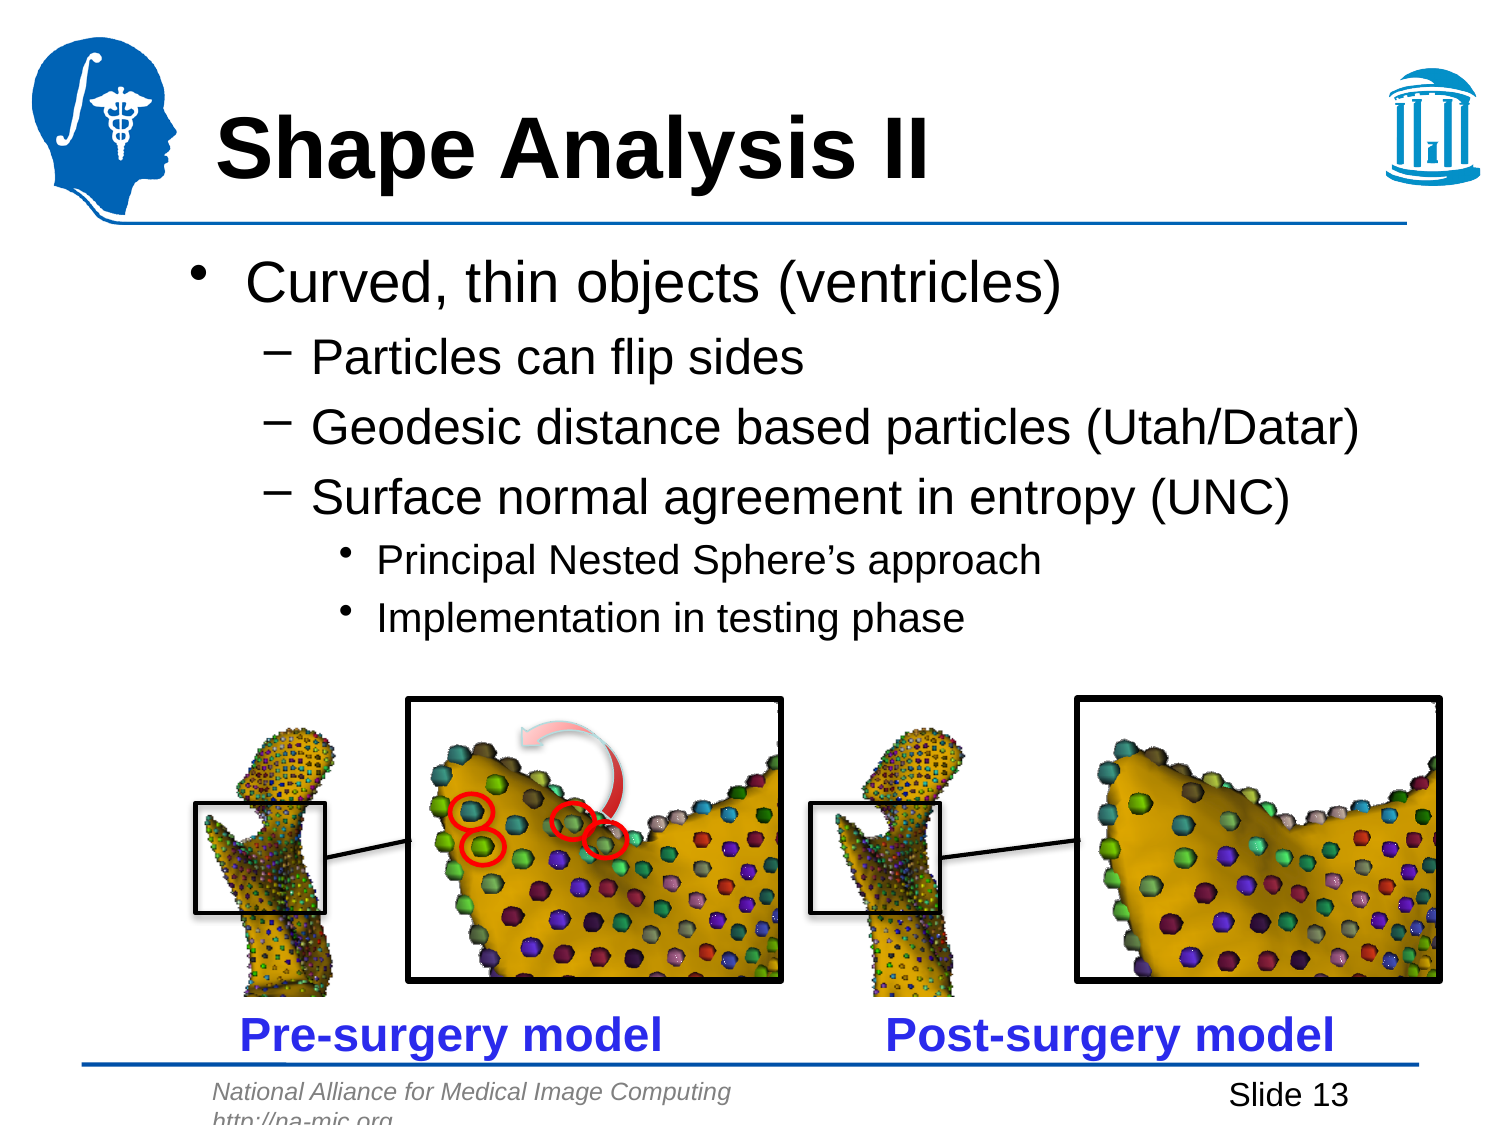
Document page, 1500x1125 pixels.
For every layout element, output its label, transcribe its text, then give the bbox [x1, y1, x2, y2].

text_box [939, 839, 1081, 859]
picture [411, 701, 779, 978]
picture [810, 692, 1029, 997]
picture [1080, 701, 1437, 978]
text_box Pre-surgery model [224, 996, 679, 1069]
title Shape Analysis II [199, 49, 1388, 236]
list Curved, thin objects (ventricles) Particles can flip sides Geodesic distance based particles (Utah/Datar) Surface normal agreement in entropy (UNC) Principal Nested Sphere’s approach Implementation in testing phase [173, 236, 1411, 649]
picture [31, 37, 1483, 225]
text_box Post-surgery model [870, 996, 1351, 1069]
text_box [324, 839, 412, 859]
picture [173, 692, 395, 997]
